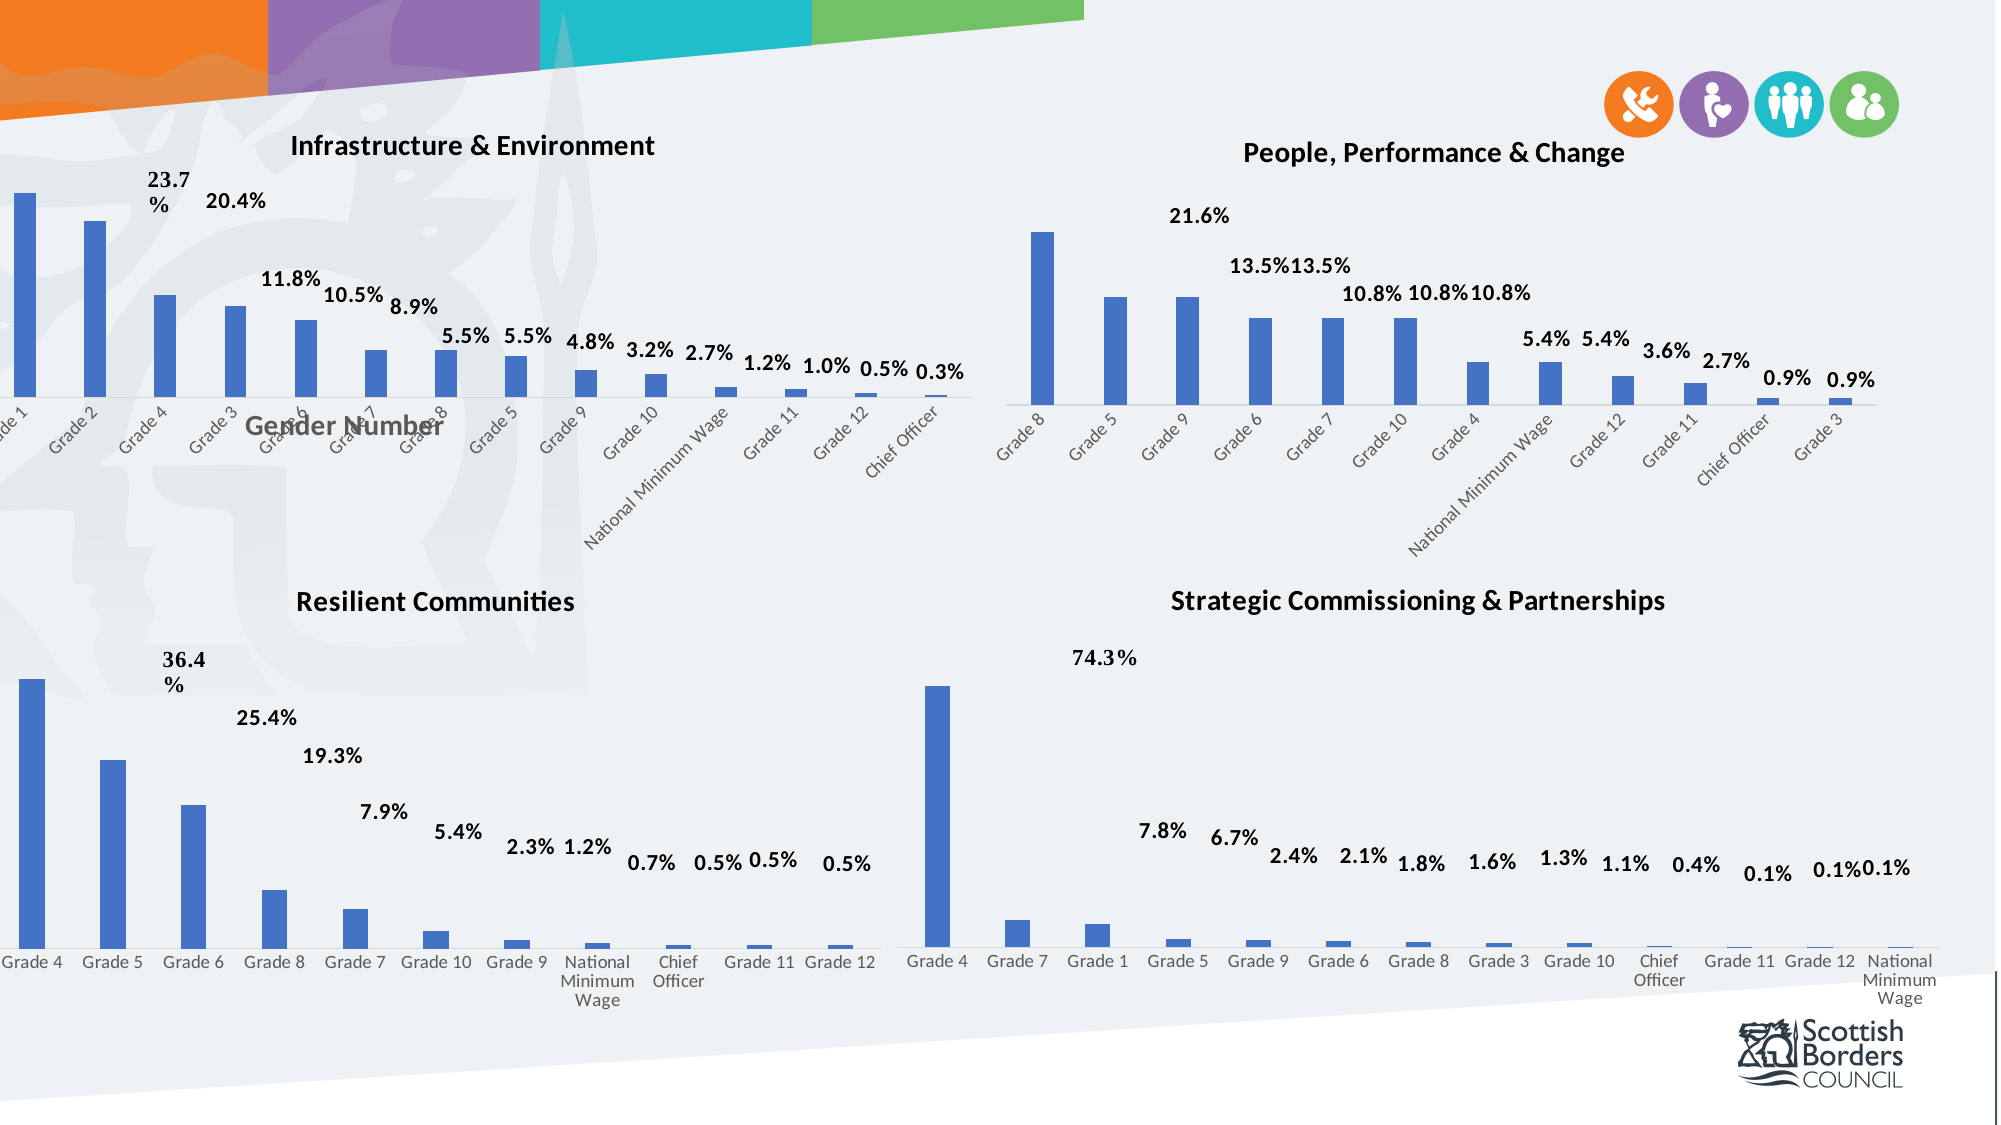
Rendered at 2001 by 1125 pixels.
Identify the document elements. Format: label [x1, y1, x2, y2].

picture [0, 0, 1998, 1125]
chart [0, 107, 1963, 1021]
